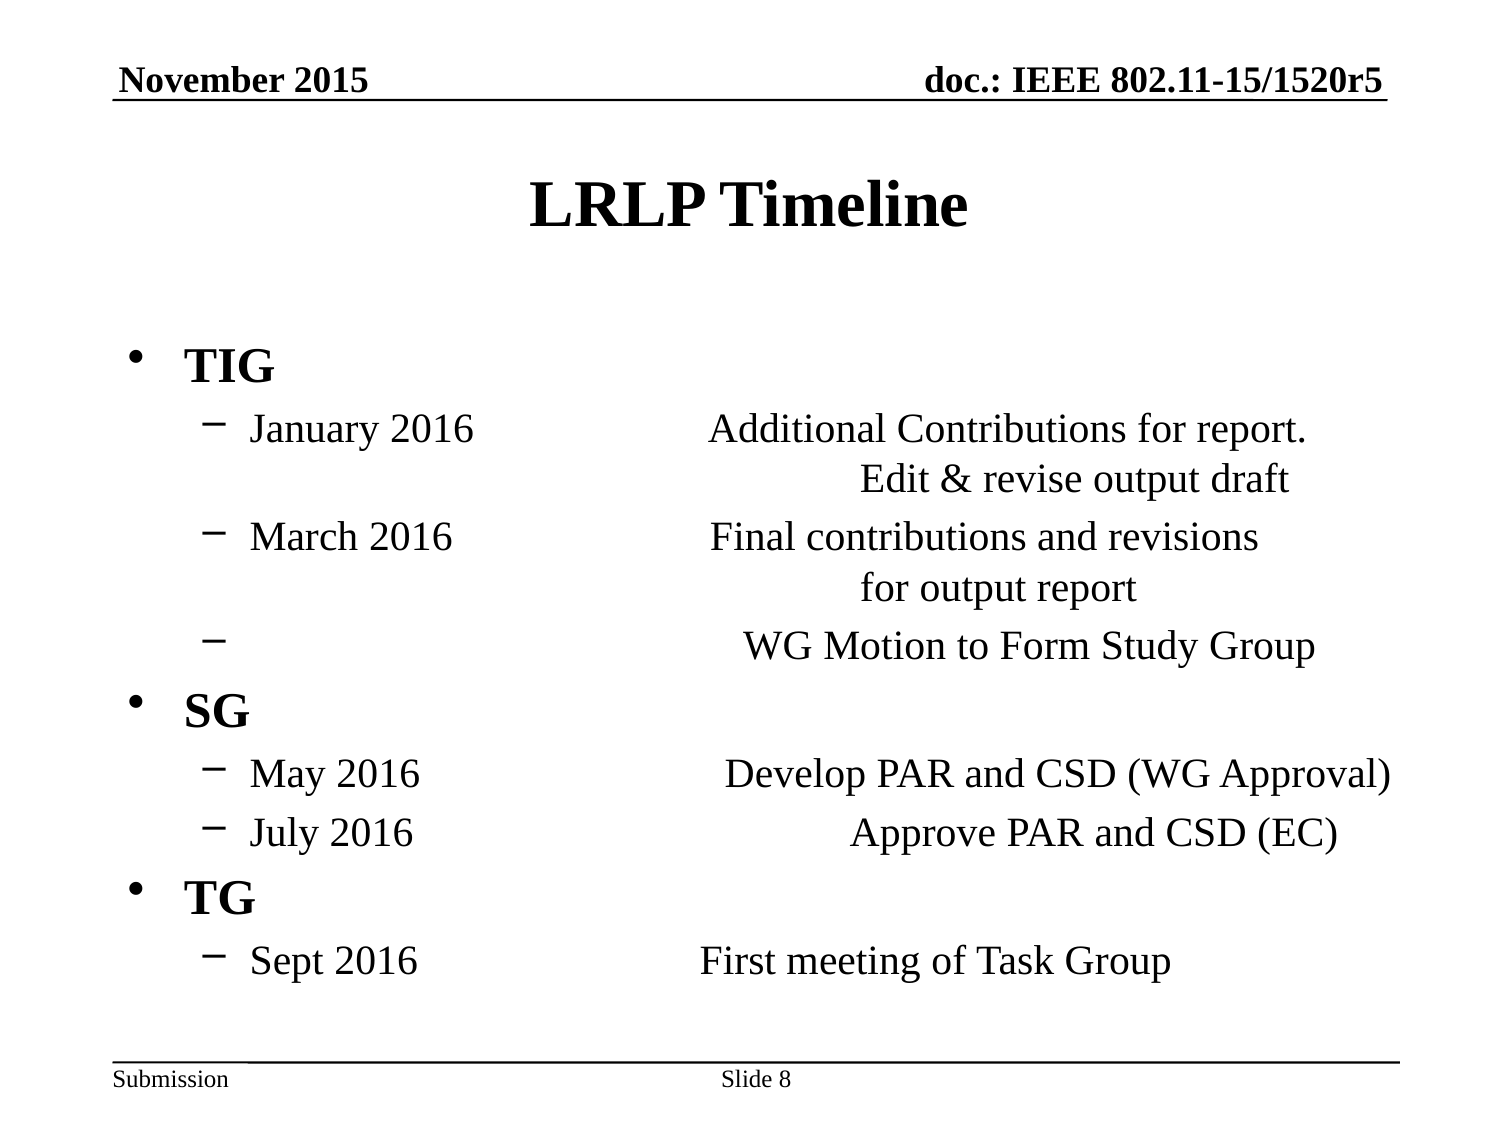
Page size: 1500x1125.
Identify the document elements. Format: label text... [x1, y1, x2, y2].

slide_number Slide 8 [712, 1061, 800, 1093]
title LRLP Timeline [112, 112, 1388, 288]
list TIG January 2016 Additional Contributions for report. Edit & revise output draft March 2016 Final contributions and revisions for output report WG Motion to Form Study Group SG May 2016 Develop PAR and CSD (WG Approval) July 2016 Approve PAR and CSD (EC) TG Sept 2016 First meeting of Task Group [112, 324, 1426, 1001]
text_box November 2015 [118, 54, 370, 100]
